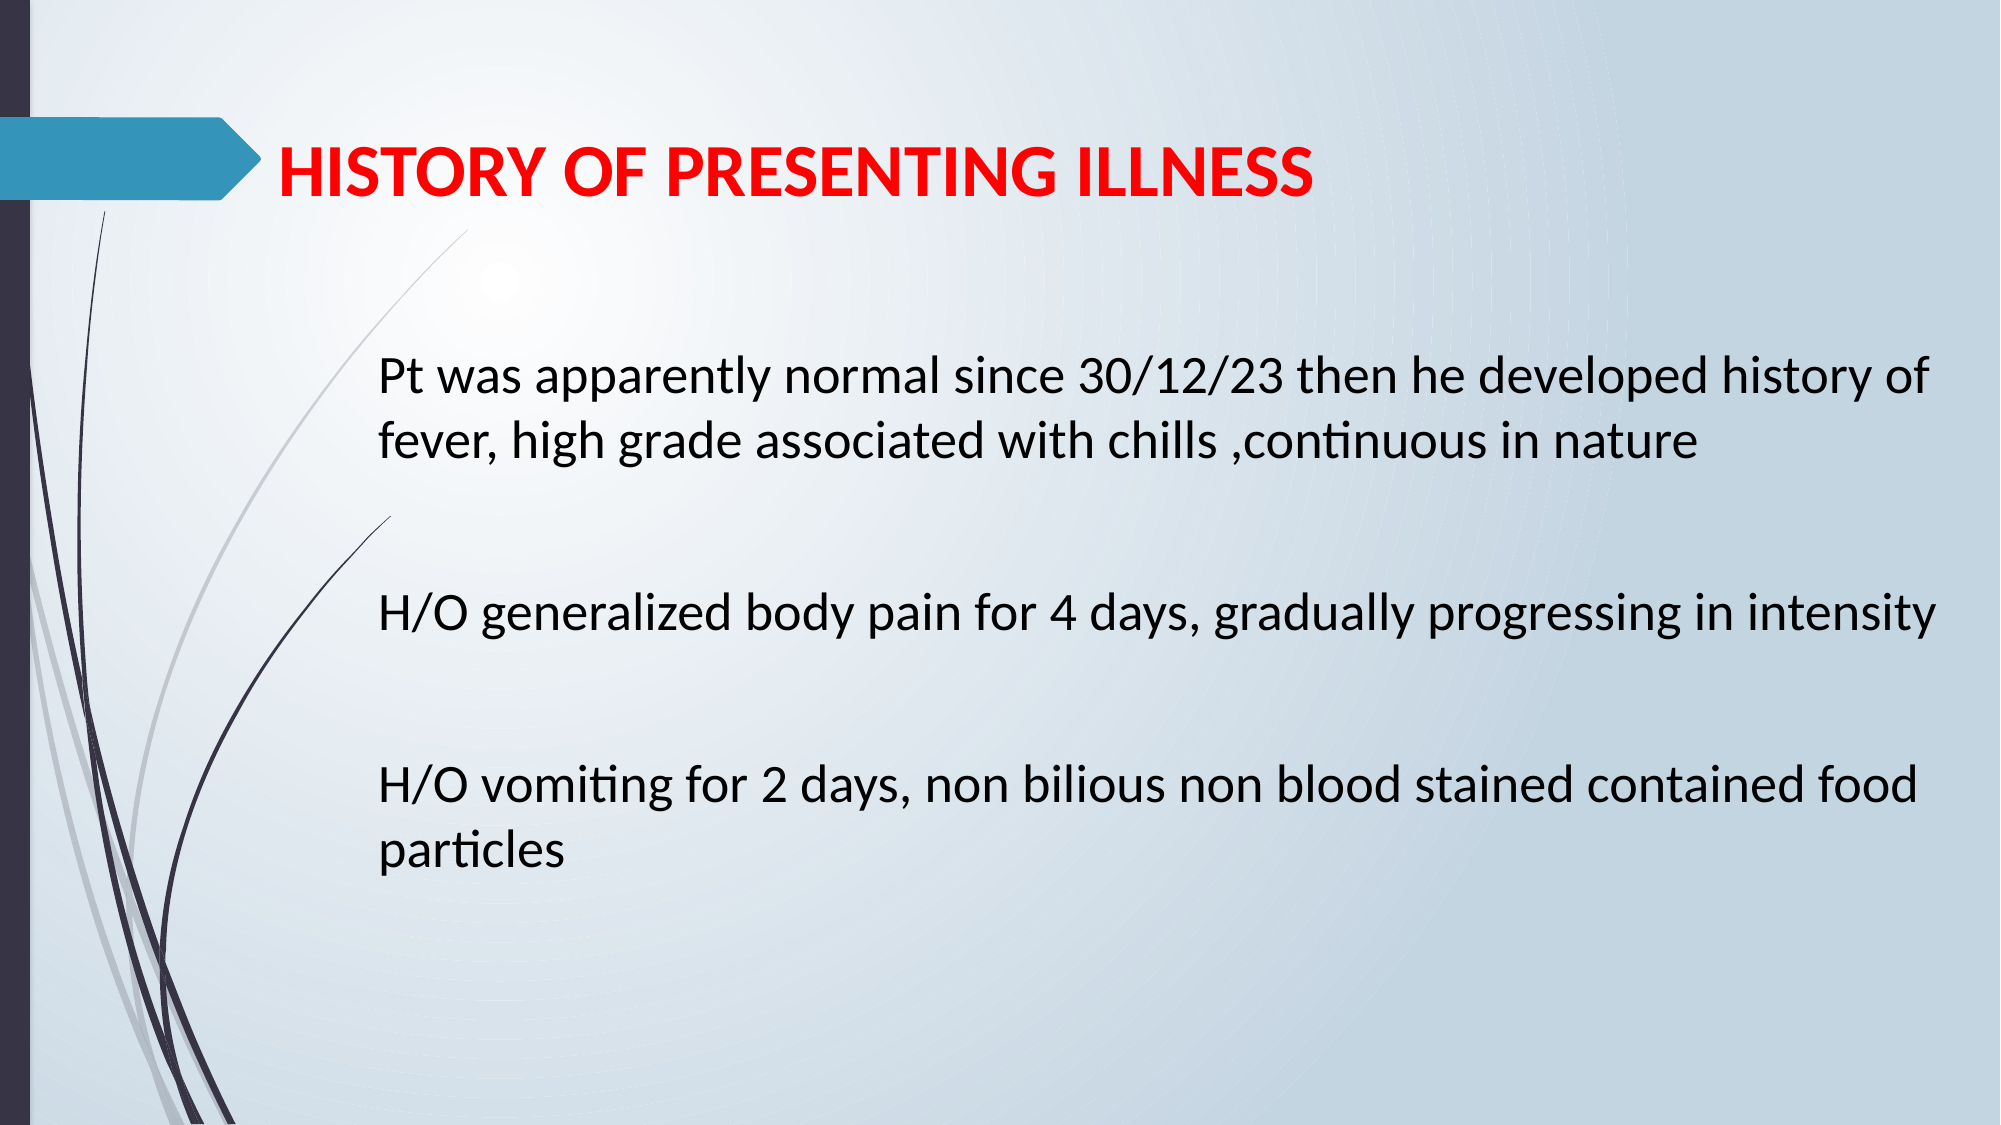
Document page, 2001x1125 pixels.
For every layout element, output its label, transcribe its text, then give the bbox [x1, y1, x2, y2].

list Pt was apparently normal since 30/12/23 then he developed history of fever, high grade associated with chills ,continuous in nature H/O generalized body pain for 4 days, gradually progressing in intensity H/O vomiting for 2 days, non bilious non blood stained contained food particles [363, 331, 1976, 970]
title HISTORY OF PRESENTING ILLNESS [263, 113, 1832, 313]
